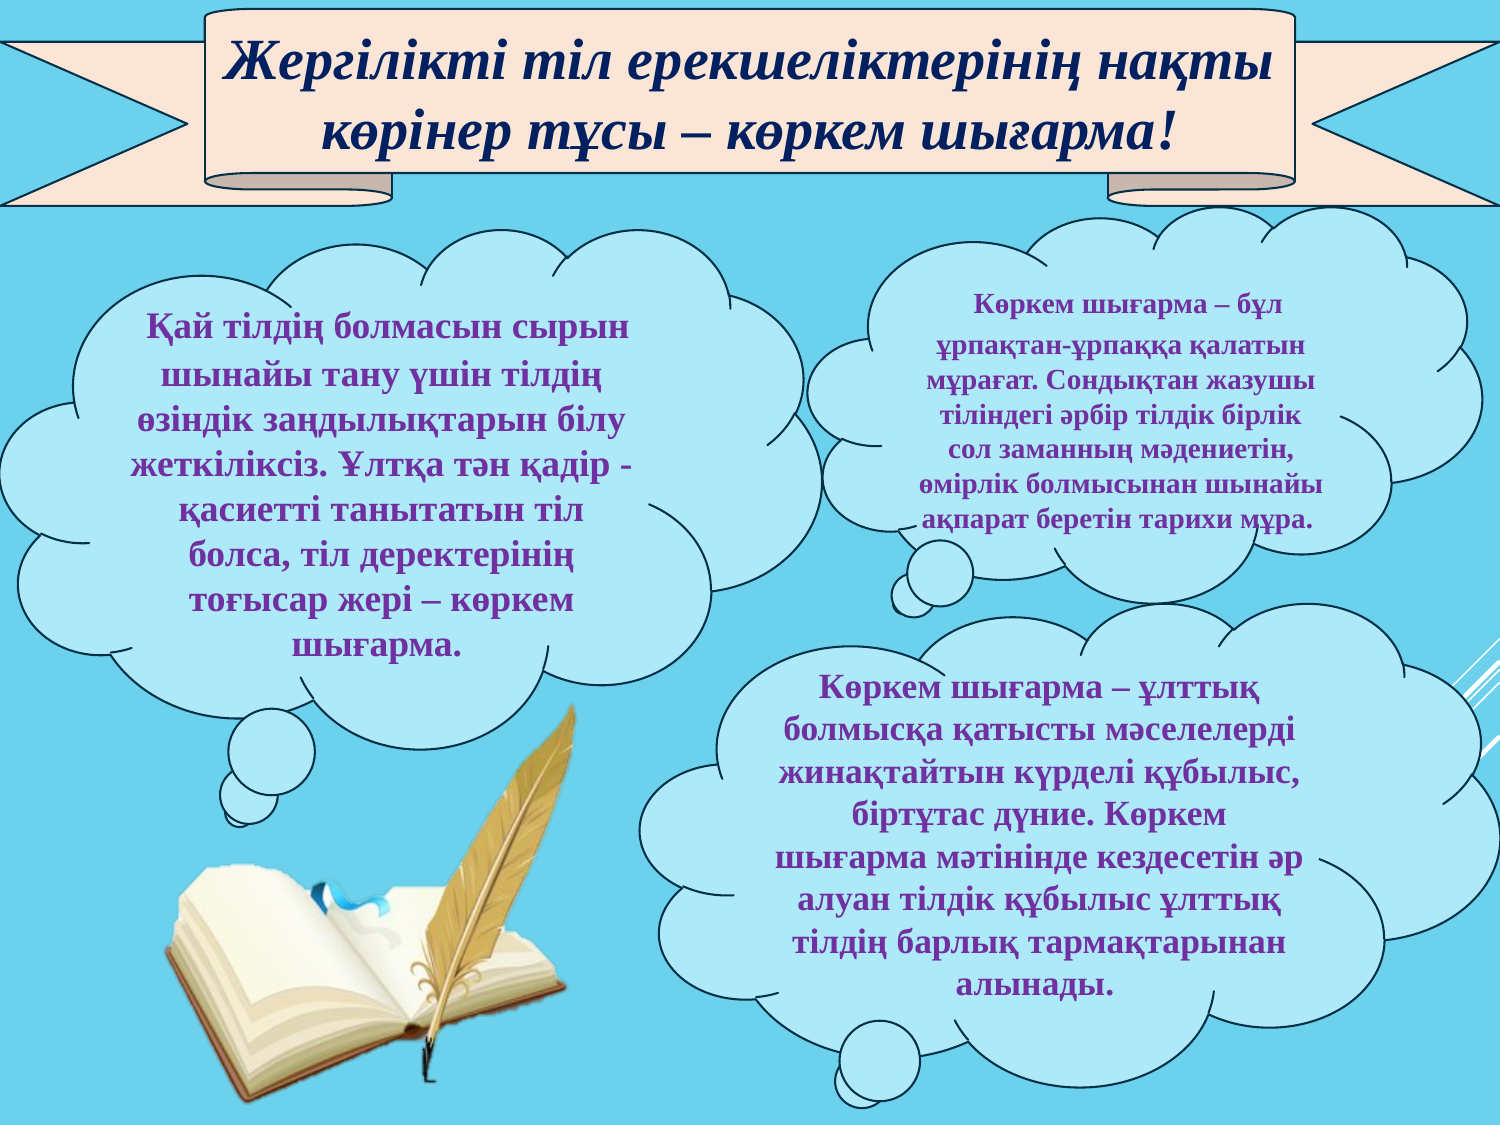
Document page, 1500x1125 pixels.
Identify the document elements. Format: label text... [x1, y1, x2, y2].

picture [305, 682, 536, 748]
text_box Көркем шығарма – ұлттық болмысқа қатысты мәселелерді жинақтайтын күрделі құбылыс, біртұтас дүние. Көркем шығарма мәтінінде кездесетін әр алуан тілдік құбылыс ұлттық тілдің барлық тармақтарынан алынады. [638, 602, 1500, 1110]
picture [222, 775, 276, 822]
picture [229, 819, 240, 825]
text_box Көркем шығарма – бұл ұрпақтан-ұрпаққа қалатын мұрағат. Сондықтан жазушы тіліндегі әрбір тілдік бірлік сол заманның мәдениетін, өмірлік болмысынан шынайы ақпарат беретін тарихи мұра. [806, 206, 1484, 619]
text_box Жергілікті тіл ерекшеліктерінің нақты көрінер тұсы – көркем шығарма! [0, 7, 1500, 207]
picture [139, 682, 311, 717]
picture [230, 711, 313, 793]
text_box Қай тілдің болмасын сырын шынайы тану үшін тілдің өзіндік заңдылықтарын білу жеткіліксіз. Ұлтқа тән қадір - қасиетті танытатын тіл болса, тіл деректерінің тоғысар жері – көркем шығарма. [0, 228, 823, 686]
picture [131, 682, 618, 1125]
